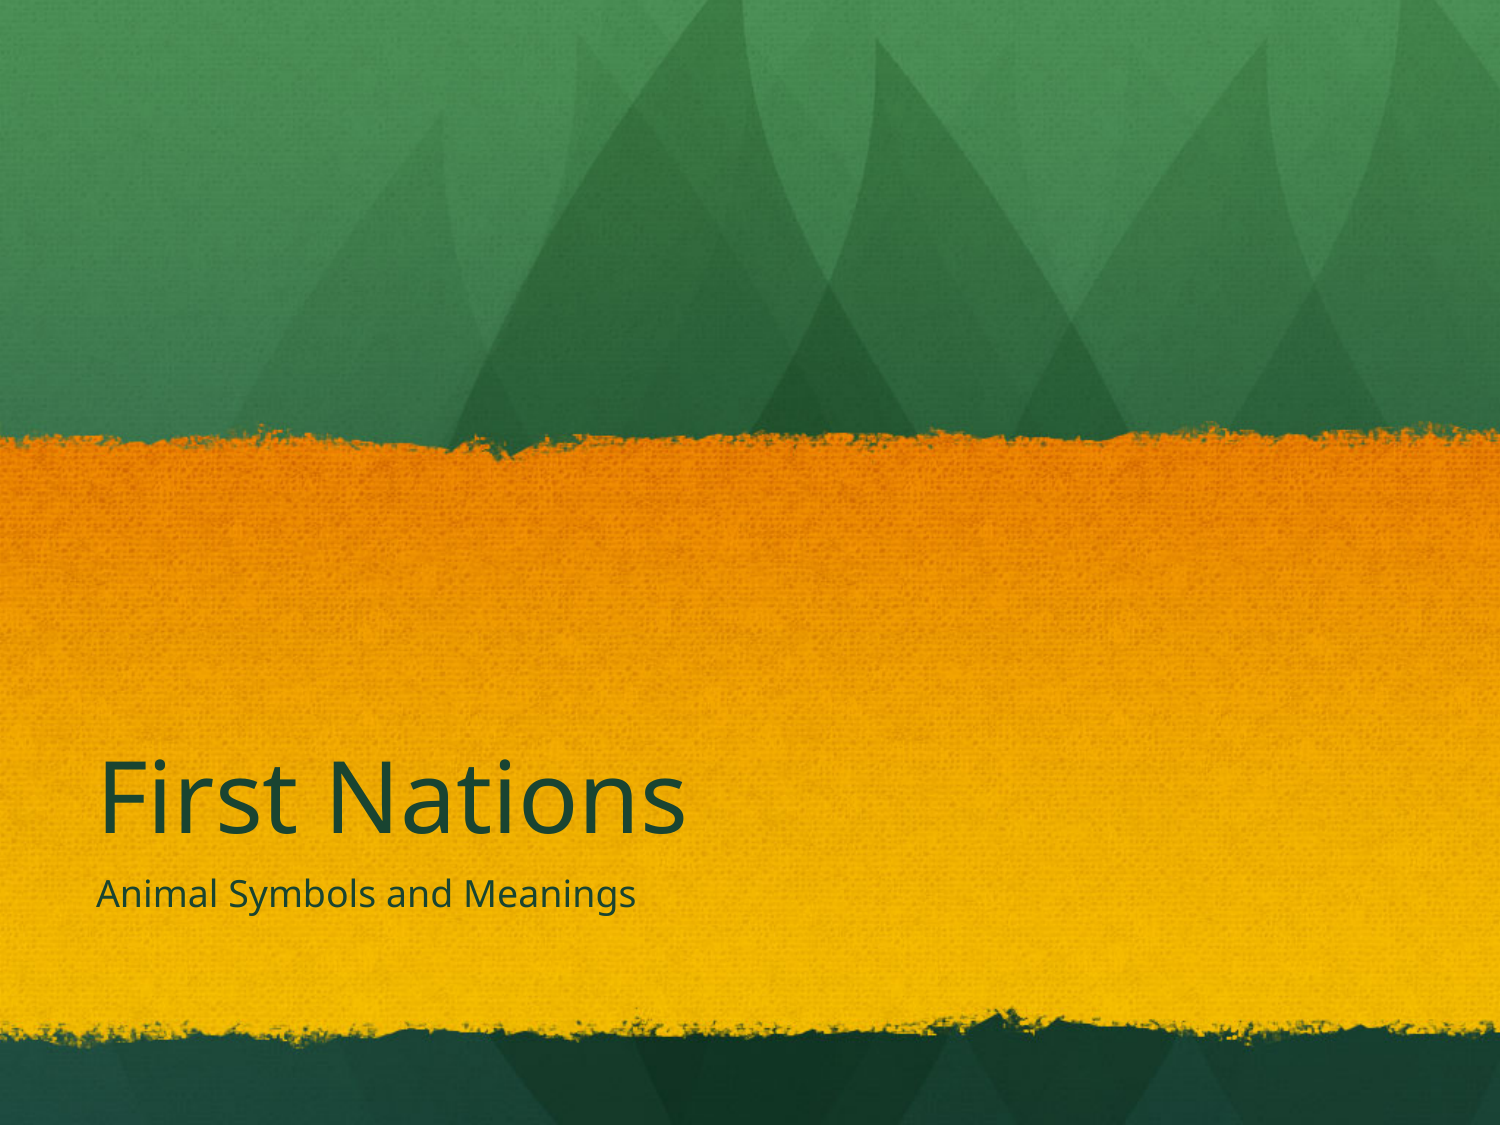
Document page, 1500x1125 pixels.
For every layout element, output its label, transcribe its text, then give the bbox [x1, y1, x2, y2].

title First Nations [81, 619, 1262, 861]
subtitle Animal Symbols and Meanings [81, 862, 1262, 1025]
picture [0, 0, 1500, 1125]
